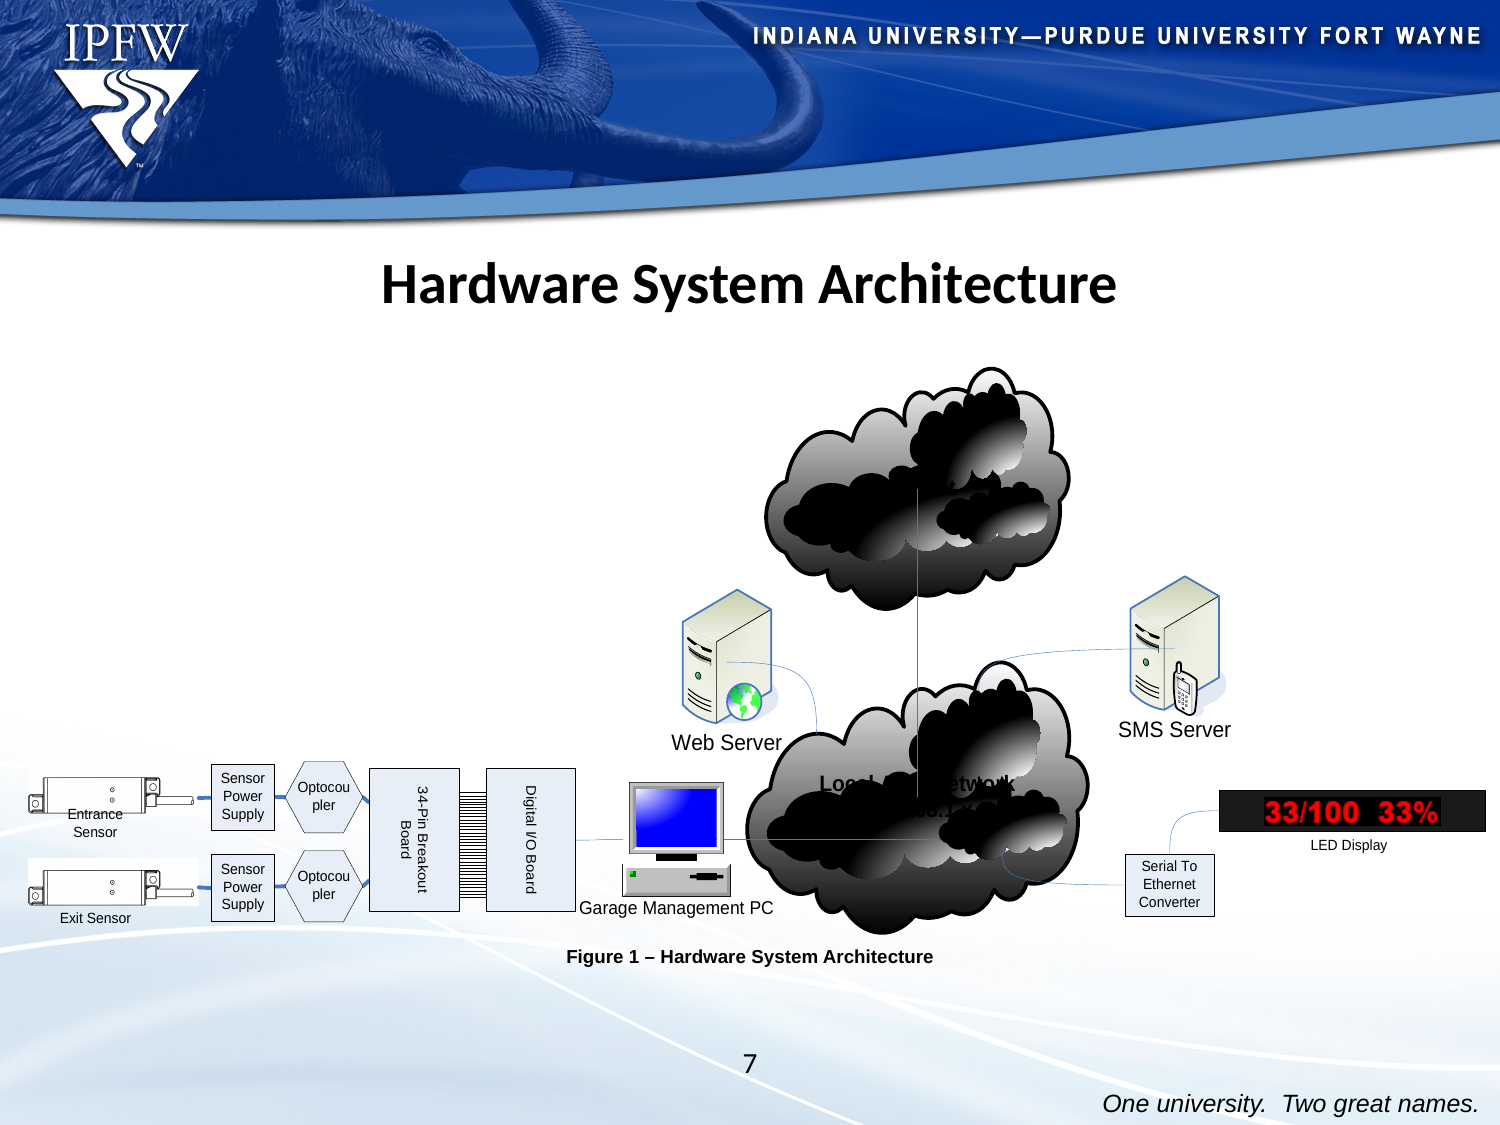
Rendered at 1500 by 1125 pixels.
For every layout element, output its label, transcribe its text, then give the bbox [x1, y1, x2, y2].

picture [0, 1, 1500, 937]
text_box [24, 362, 1488, 940]
slide_number 7 [575, 1037, 925, 1098]
title Hardware System Architecture [75, 237, 1425, 330]
text_box Figure 1 – Hardware System Architecture [0, 937, 1500, 976]
text_box One university. Two great names. [1087, 1079, 1500, 1125]
picture [0, 976, 1500, 1125]
